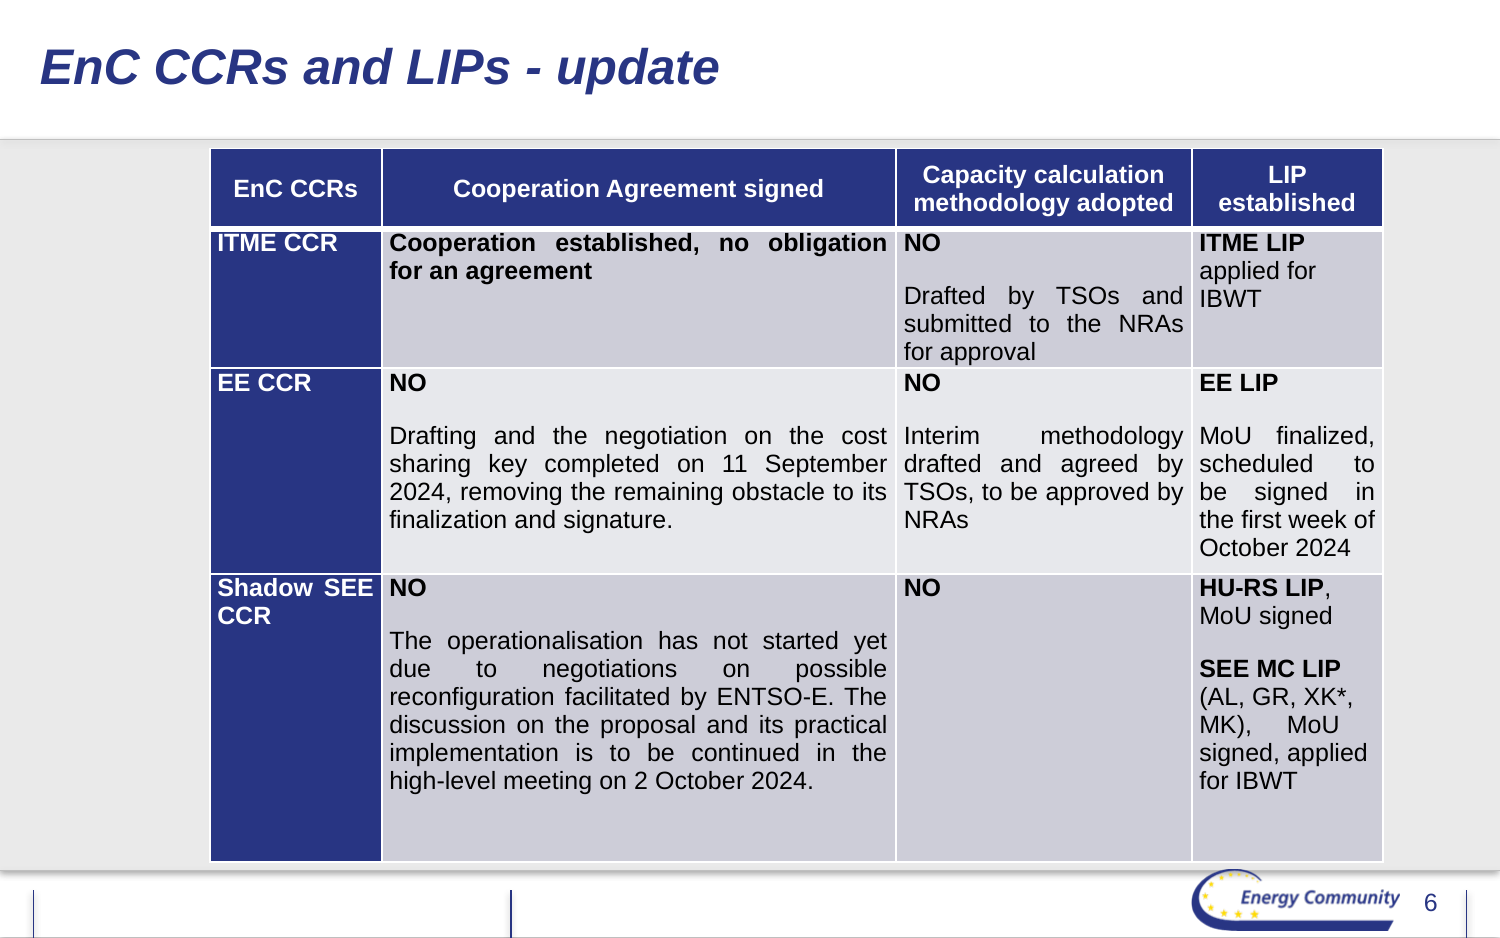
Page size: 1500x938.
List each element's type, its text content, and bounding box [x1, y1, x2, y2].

text_box EnC CCRs and LIPs - update [24, 27, 1500, 166]
table_cell Shadow SEE CCR [211, 575, 381, 861]
table_cell ITME CCR [211, 232, 381, 367]
table_cell NO [897, 575, 1191, 861]
table_cell NO Drafted by TSOs and submitted to the NRAs for approval [897, 232, 1191, 367]
table_cell NO The operationalisation has not started yet due to negotiations on possible reconfiguration facilitated by ENTSO-E. The discussion on the proposal and its practical implementation is to be continued in the high-level meeting on 2 October 2024. [383, 575, 895, 861]
table_cell Cooperation established, no obligation for an agreement [383, 232, 895, 367]
table_cell HU-RS LIP, MoU signed SEE MC LIP (AL, GR, XK*, MK), MoU signed, applied for IBWT [1193, 575, 1382, 861]
table_cell EE CCR [211, 369, 381, 573]
table_header Cooperation Agreement signed [383, 166, 895, 226]
table_cell NO Interim methodology drafted and agreed by TSOs, to be approved by NRAs [897, 369, 1191, 573]
table_cell EE LIP MoU finalized, scheduled to be signed in the first week of October 2024 [1193, 369, 1382, 573]
table_cell ITME LIP applied for IBWT [1193, 232, 1382, 367]
picture [1191, 869, 1401, 932]
table_cell NO Drafting and the negotiation on the cost sharing key completed on 11 September 2024, removing the remaining obstacle to its finalization and signature. [383, 369, 895, 573]
table_header Capacity calculation methodology adopted [897, 166, 1191, 226]
table_header LIP established [1193, 166, 1382, 226]
slide_number 6 [1404, 879, 1453, 930]
table_header EnC CCRs [211, 166, 381, 226]
